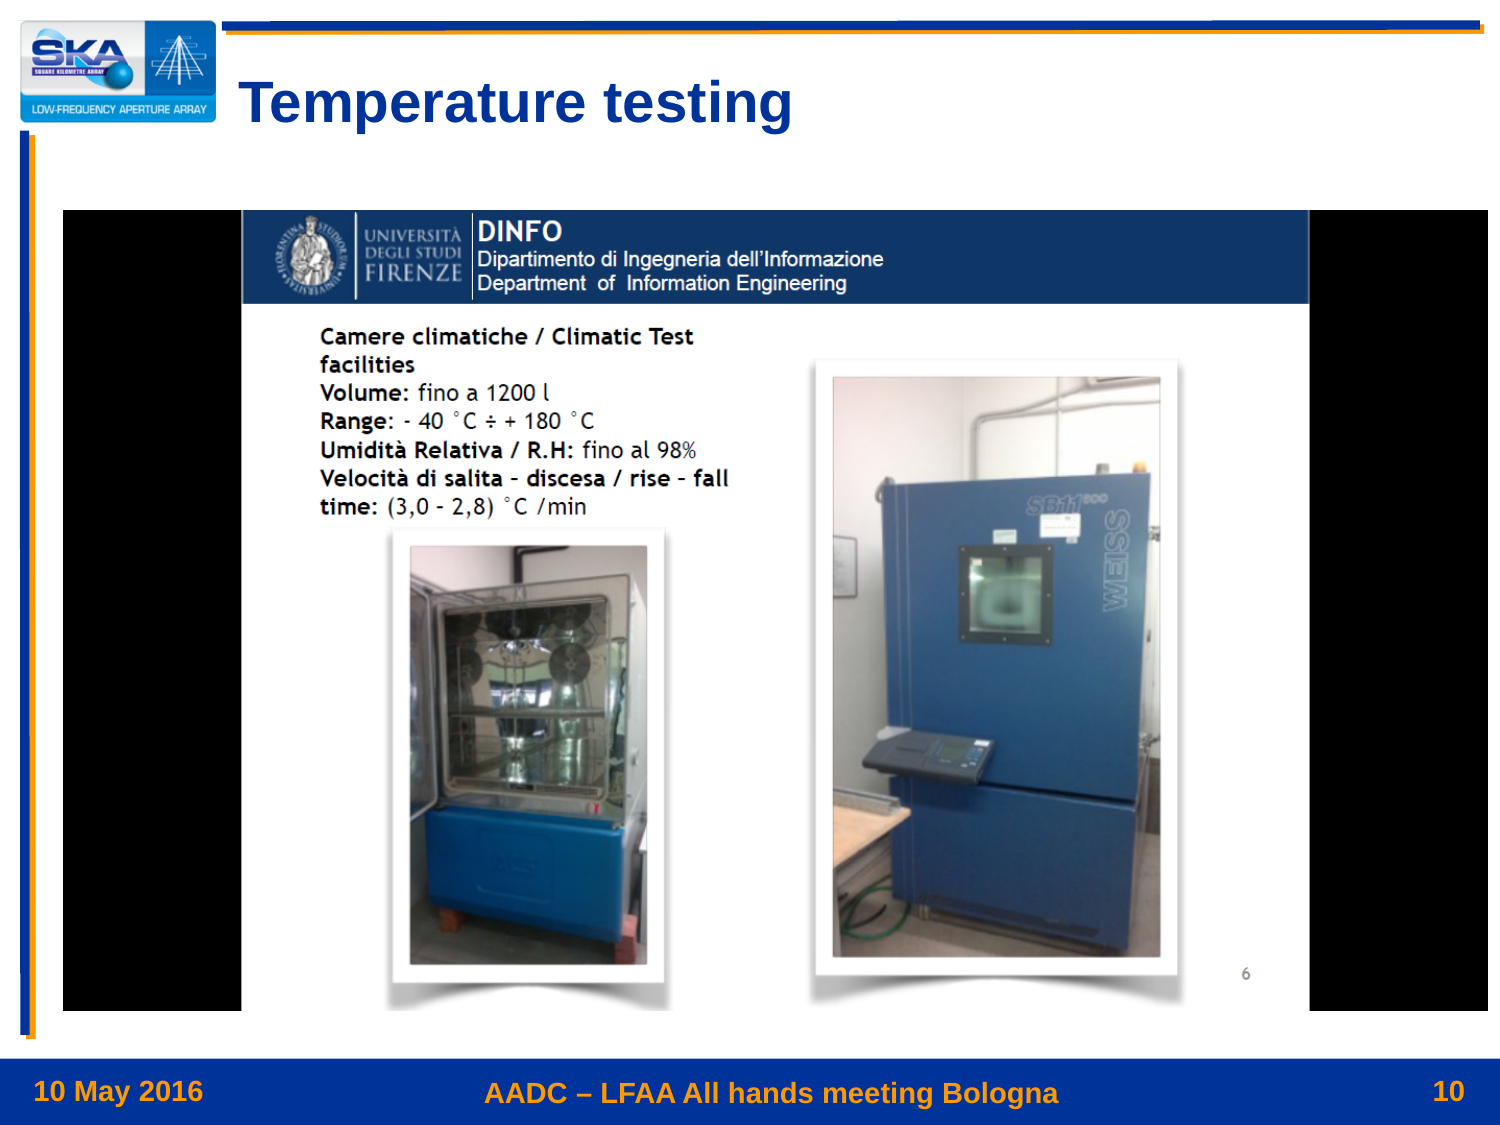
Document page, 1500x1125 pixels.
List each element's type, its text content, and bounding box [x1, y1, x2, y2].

picture [156, 106, 169, 113]
picture [33, 106, 39, 113]
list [63, 209, 1488, 1012]
picture [175, 106, 200, 113]
picture [131, 106, 144, 113]
picture [120, 106, 127, 113]
picture [87, 106, 105, 113]
picture [18, 20, 216, 123]
picture [56, 106, 84, 113]
picture [43, 106, 54, 113]
title Temperature testing [223, 33, 1485, 166]
